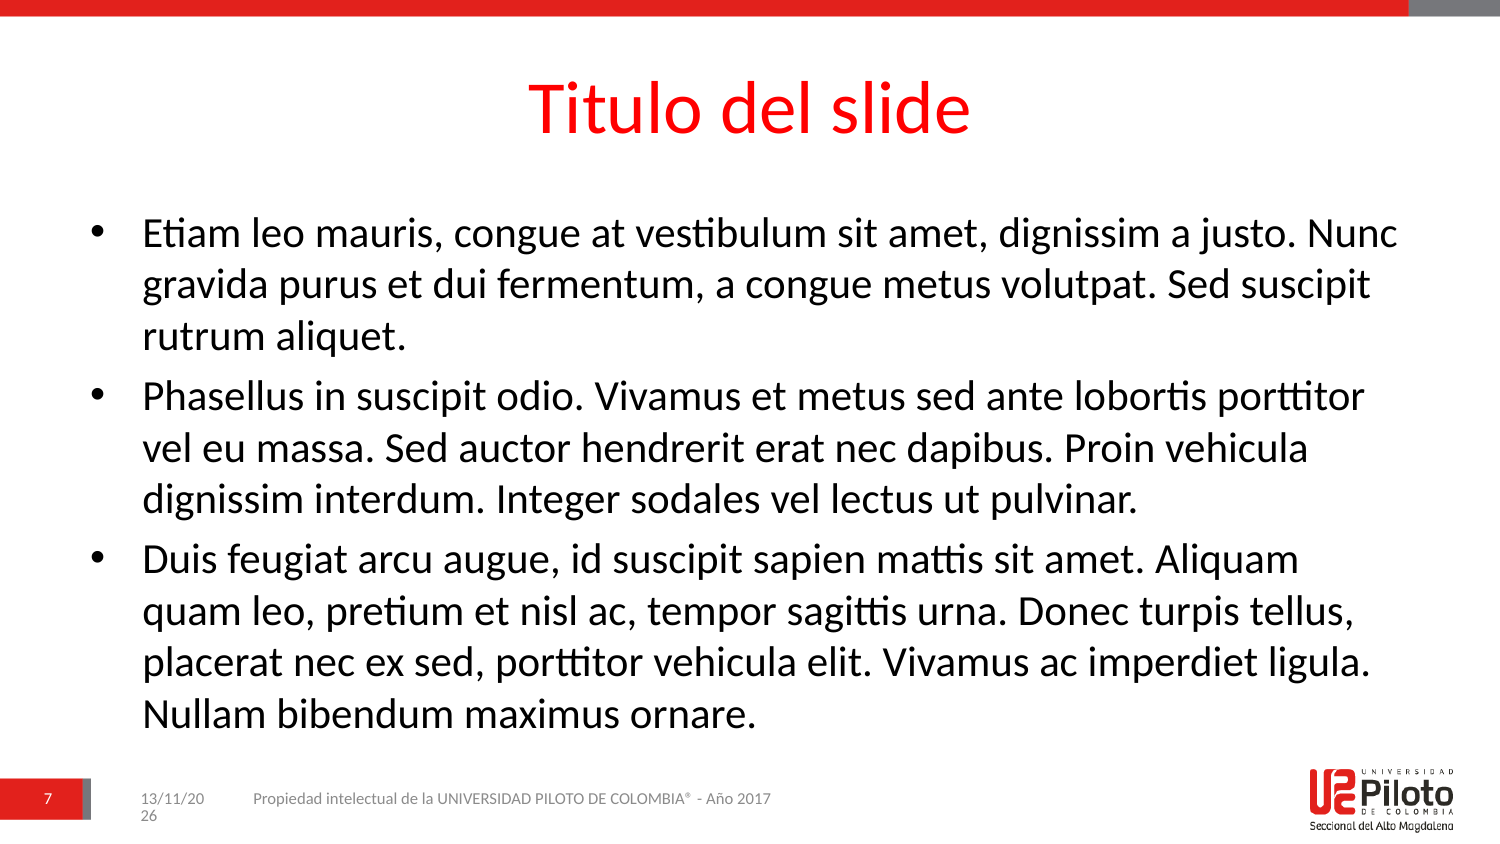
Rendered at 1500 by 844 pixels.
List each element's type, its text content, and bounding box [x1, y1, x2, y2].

footer Propiedad intelectual de la UNIVERSIDAD PILOTO DE COLOMBIA® - Año 2017 [238, 775, 1157, 821]
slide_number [125, 775, 224, 821]
slide_number 7 [3, 775, 94, 821]
title Titulo del slide [75, 33, 1425, 175]
picture [0, 0, 1500, 844]
list Etiam leo mauris, congue at vestibulum sit amet, dignissim a justo. Nunc gravida purus et dui fermentum, a congue metus volutpat. Sed suscipit rutrum aliquet. Phasellus in suscipit odio. Vivamus et metus sed ante lobortis porttitor vel eu massa. Sed auctor hendrerit erat nec dapibus. Proin vehicula dignissim interdum. Integer sodales vel lectus ut pulvinar. Duis feugiat arcu augue, id suscipit sapien mattis sit amet. Aliquam quam leo, pretium et nisl ac, tempor sagittis urna. Donec turpis tellus, placerat nec ex sed, porttitor vehicula elit. Vivamus ac imperdiet ligula. Nullam bibendum maximus ornare. [75, 196, 1425, 754]
